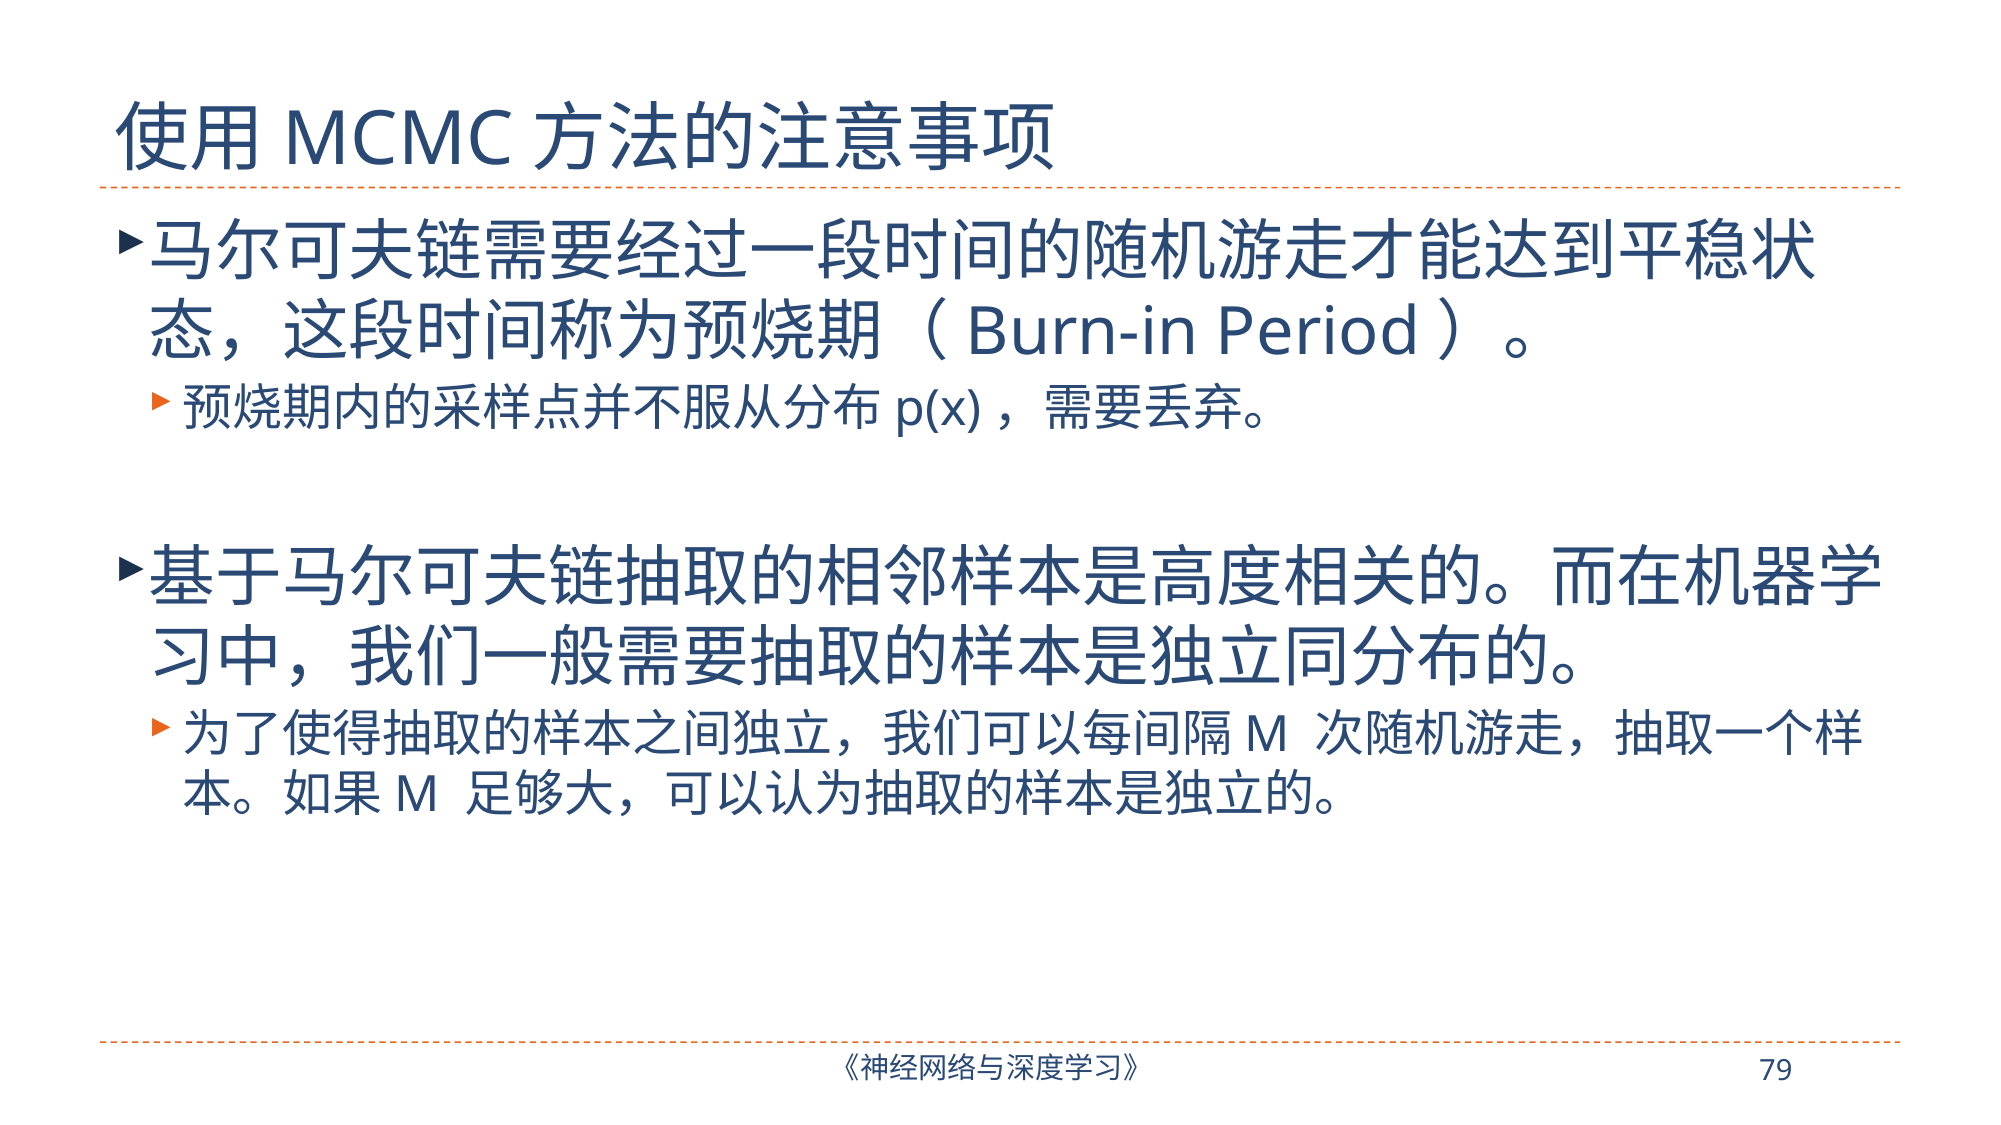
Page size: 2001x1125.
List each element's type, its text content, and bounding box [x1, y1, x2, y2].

title 使用MCMC方法的注意事项 [99, 24, 1900, 188]
list 马尔可夫链需要经过一段时间的随机游走才能达到平稳状态，这段时间称为预烧期（Burn-in Period）。 预烧期内的采样点并不服从分布p(x)，需要丢弃。 基于马尔可夫链抽取的相邻样本是高度相关的。而在机器学习中，我们一般需要抽取的样本是独立同分布的。 为了使得抽取的样本之间独立，我们可以每间隔M 次随机游走，抽取一个样本。如果M 足够大，可以认为抽取的样本是独立的。 [99, 200, 1900, 1010]
